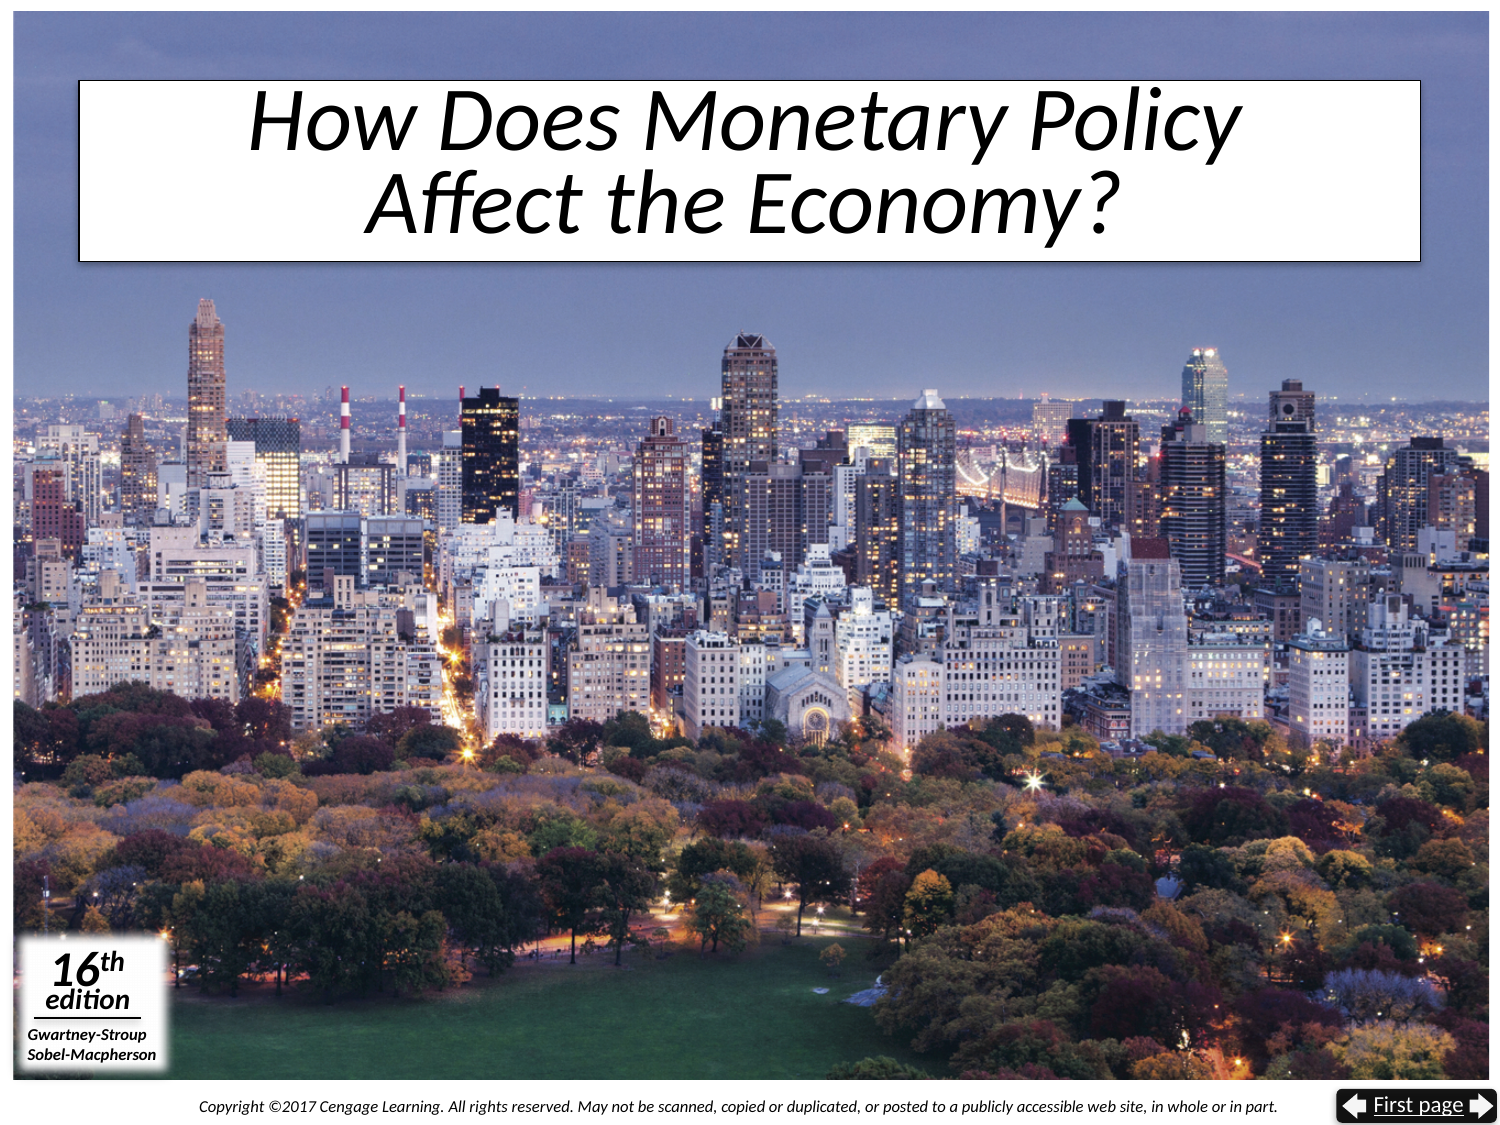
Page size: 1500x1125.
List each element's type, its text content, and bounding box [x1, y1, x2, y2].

title How Does Monetary Policy Affect the Economy? [107, 107, 1383, 230]
picture [12, 11, 1490, 1080]
